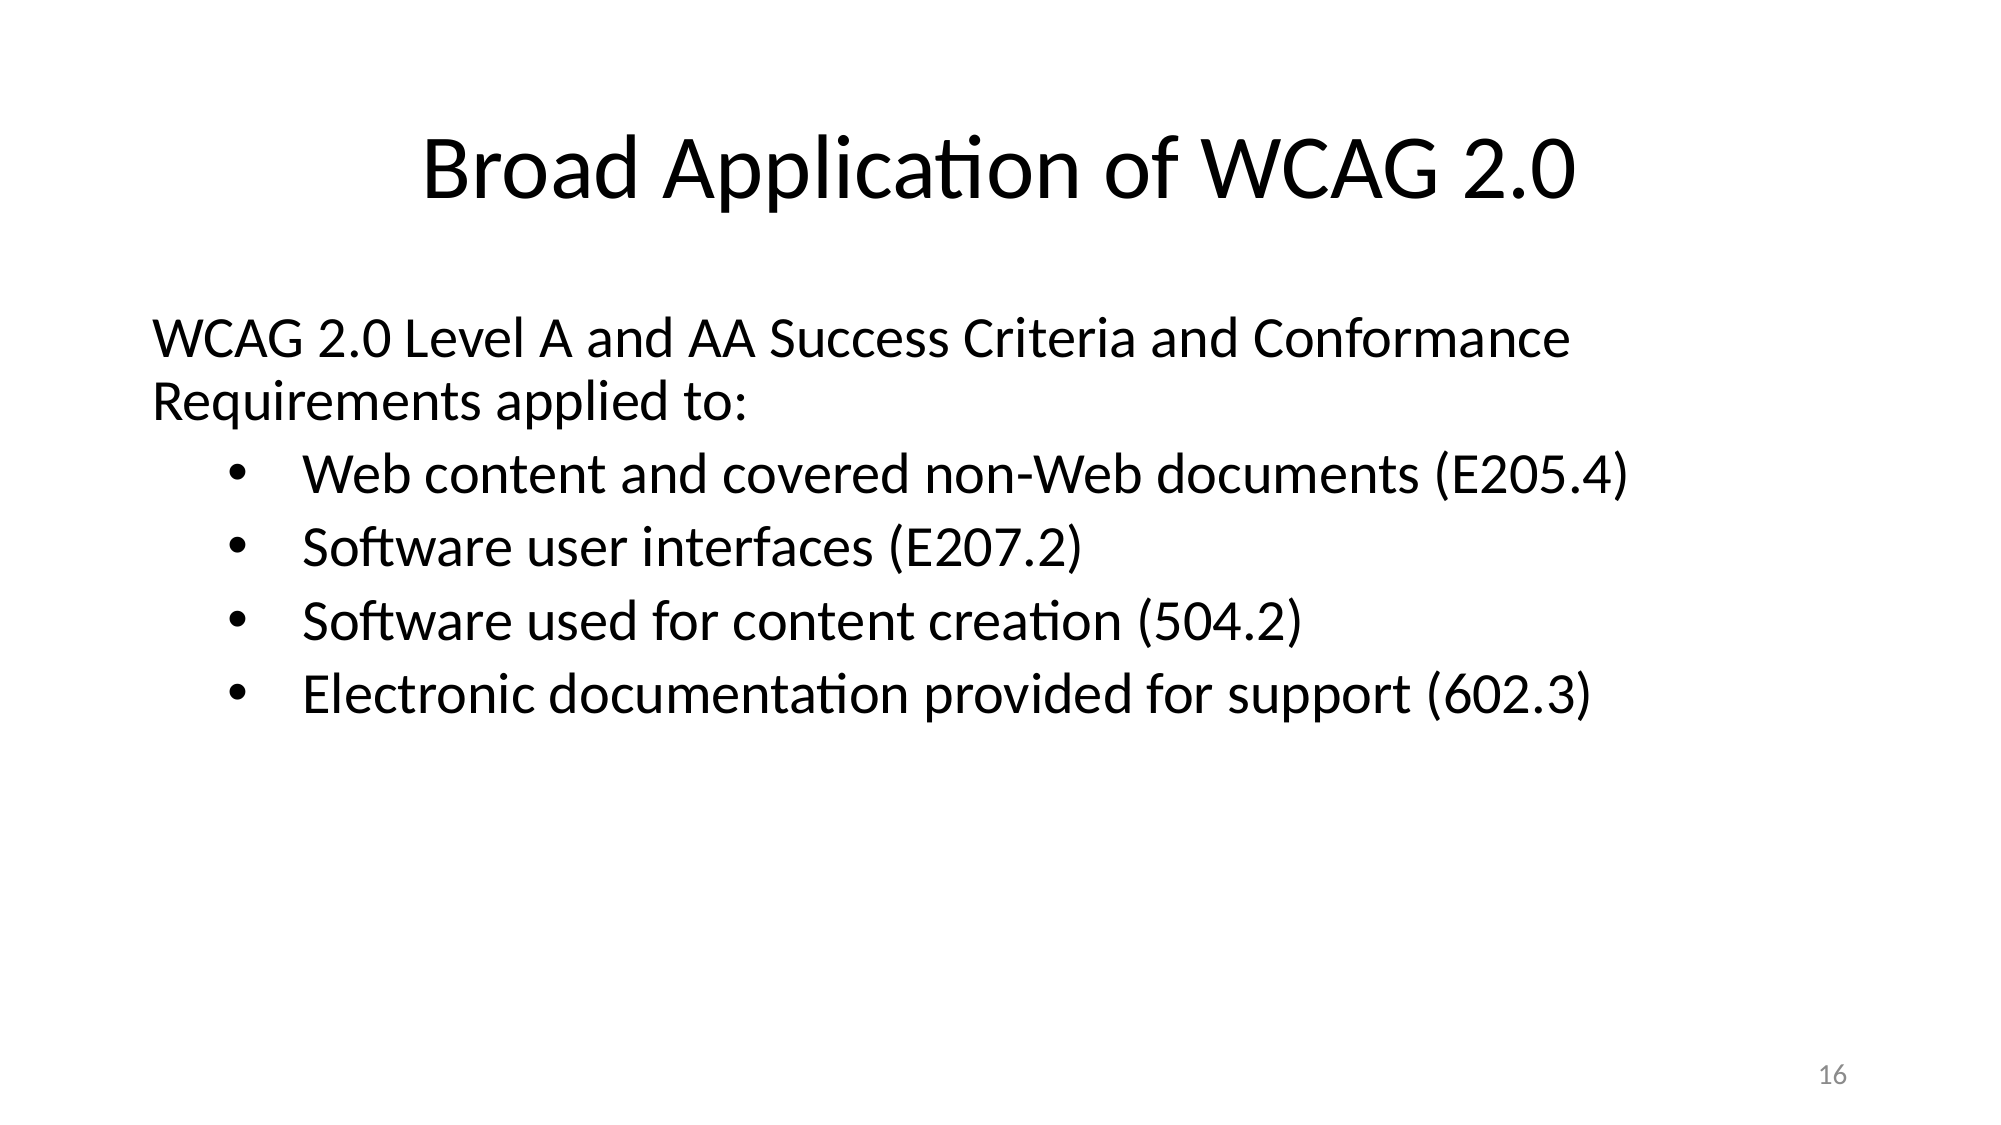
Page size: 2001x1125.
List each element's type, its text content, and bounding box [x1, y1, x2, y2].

slide_number 16 [1412, 1042, 1863, 1103]
title Broad Application of WCAG 2.0 [137, 59, 1863, 278]
list WCAG 2.0 Level A and AA Success Criteria and Conformance Requirements applied to: Web content and covered non-Web documents (E205.4) Software user interfaces (E207.2) Software used for content creation (504.2) Electronic documentation provided for support (602.3) [137, 299, 1863, 1014]
